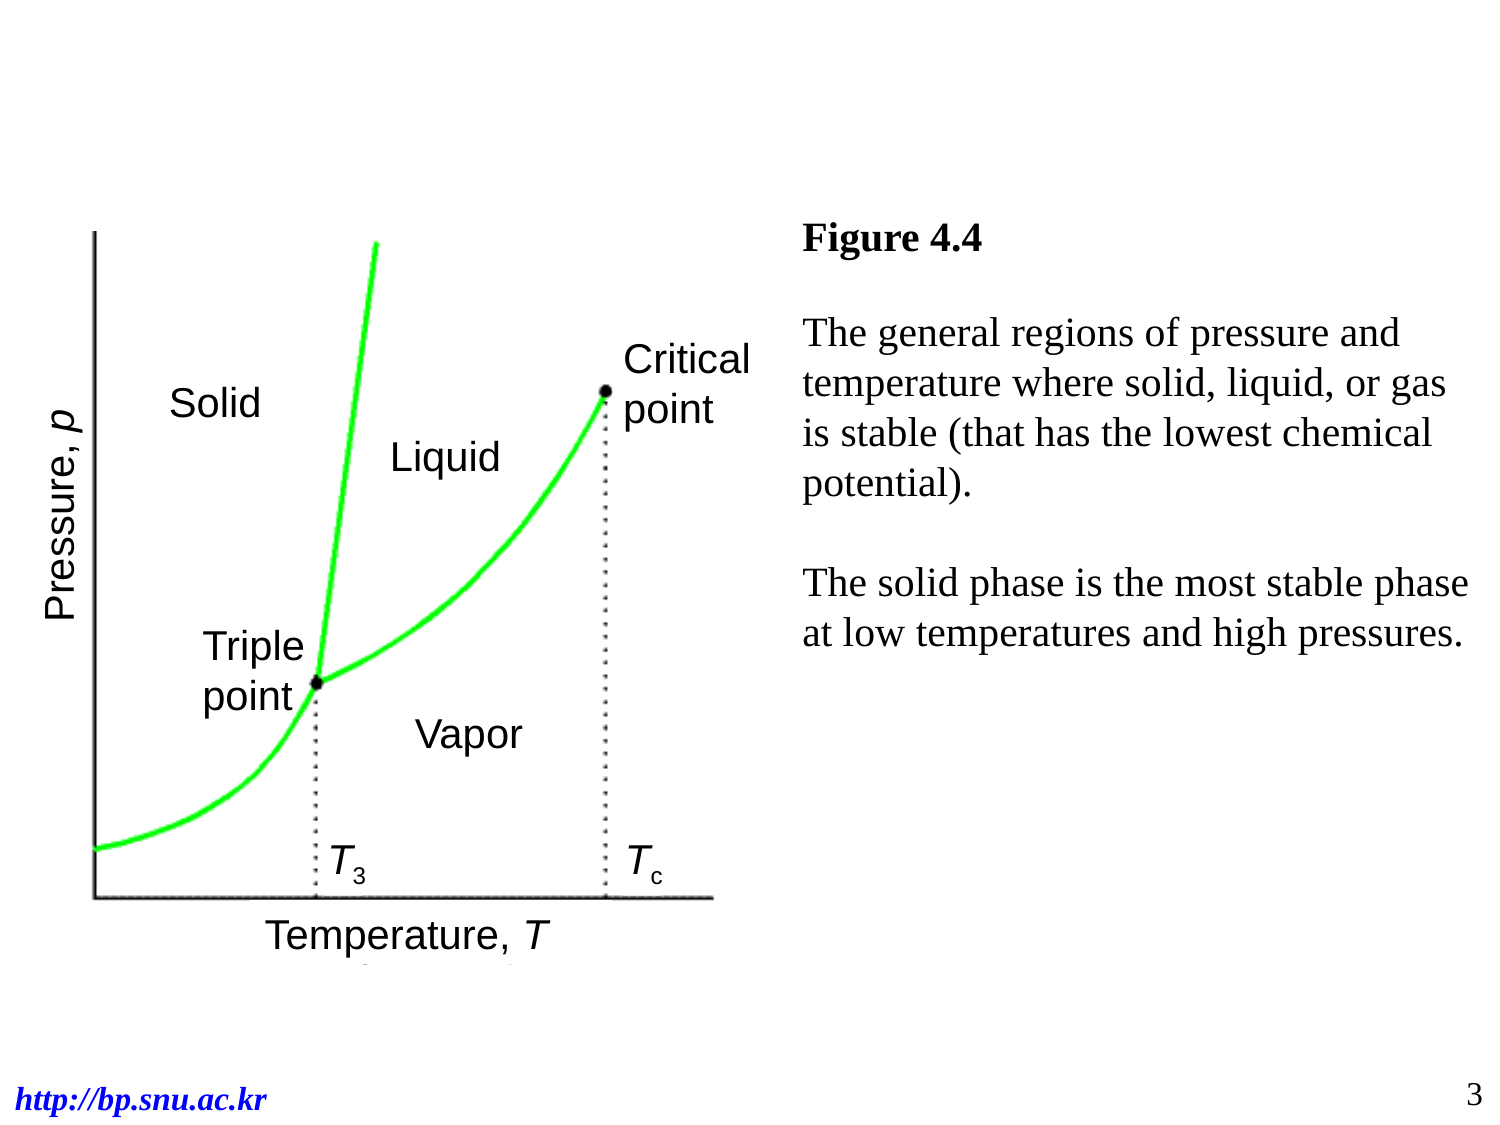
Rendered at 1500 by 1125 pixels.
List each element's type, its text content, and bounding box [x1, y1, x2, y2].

text_box Figure 4.4 The general regions of pressure and temperature where solid, liquid, or gas is stable (that has the lowest chemical potential). The solid phase is the most stable phase at low temperatures and high pressures. [787, 202, 1498, 663]
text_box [24, 231, 788, 966]
slide_number 3 [1147, 1061, 1498, 1122]
